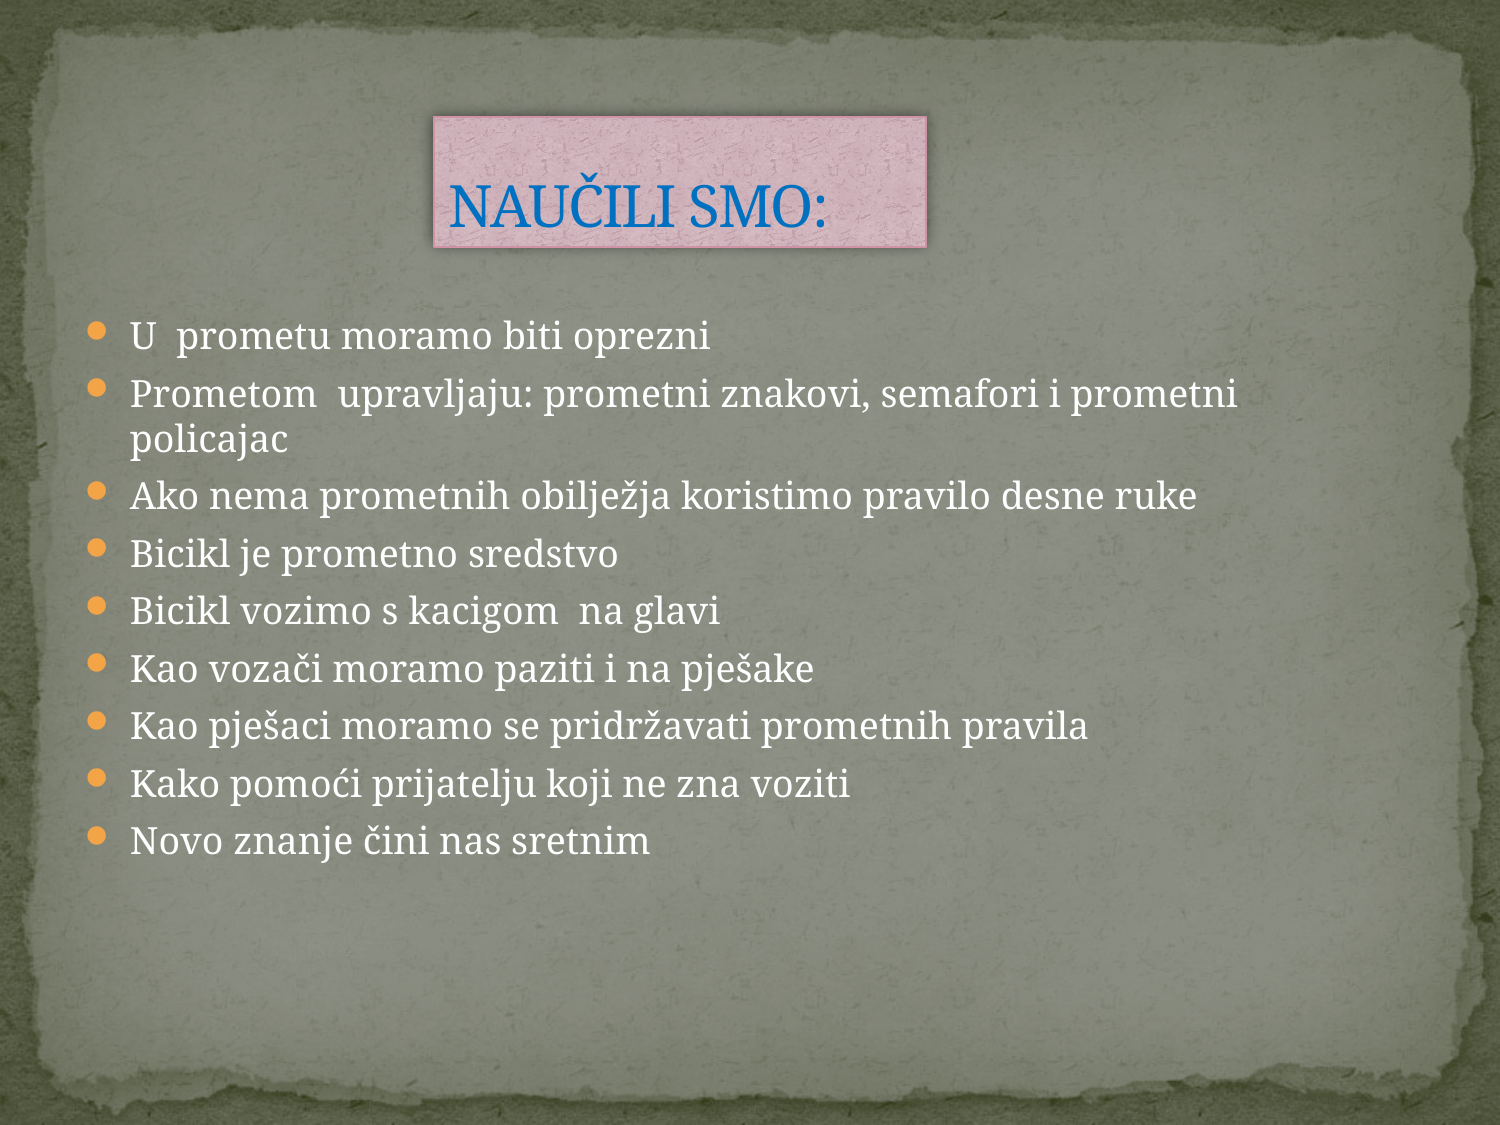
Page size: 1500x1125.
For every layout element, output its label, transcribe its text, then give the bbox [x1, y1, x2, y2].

list U prometu moramo biti oprezni Prometom upravljaju: prometni znakovi, semafori i prometni policajac Ako nema prometnih obilježja koristimo pravilo desne ruke Bicikl je prometno sredstvo Bicikl vozimo s kacigom na glavi Kao vozači moramo paziti i na pješake Kao pješaci moramo se pridržavati prometnih pravila Kako pomoći prijatelju koji ne zna voziti Novo znanje čini nas sretnim [70, 304, 1421, 887]
title NAUČILI SMO: [433, 116, 927, 248]
